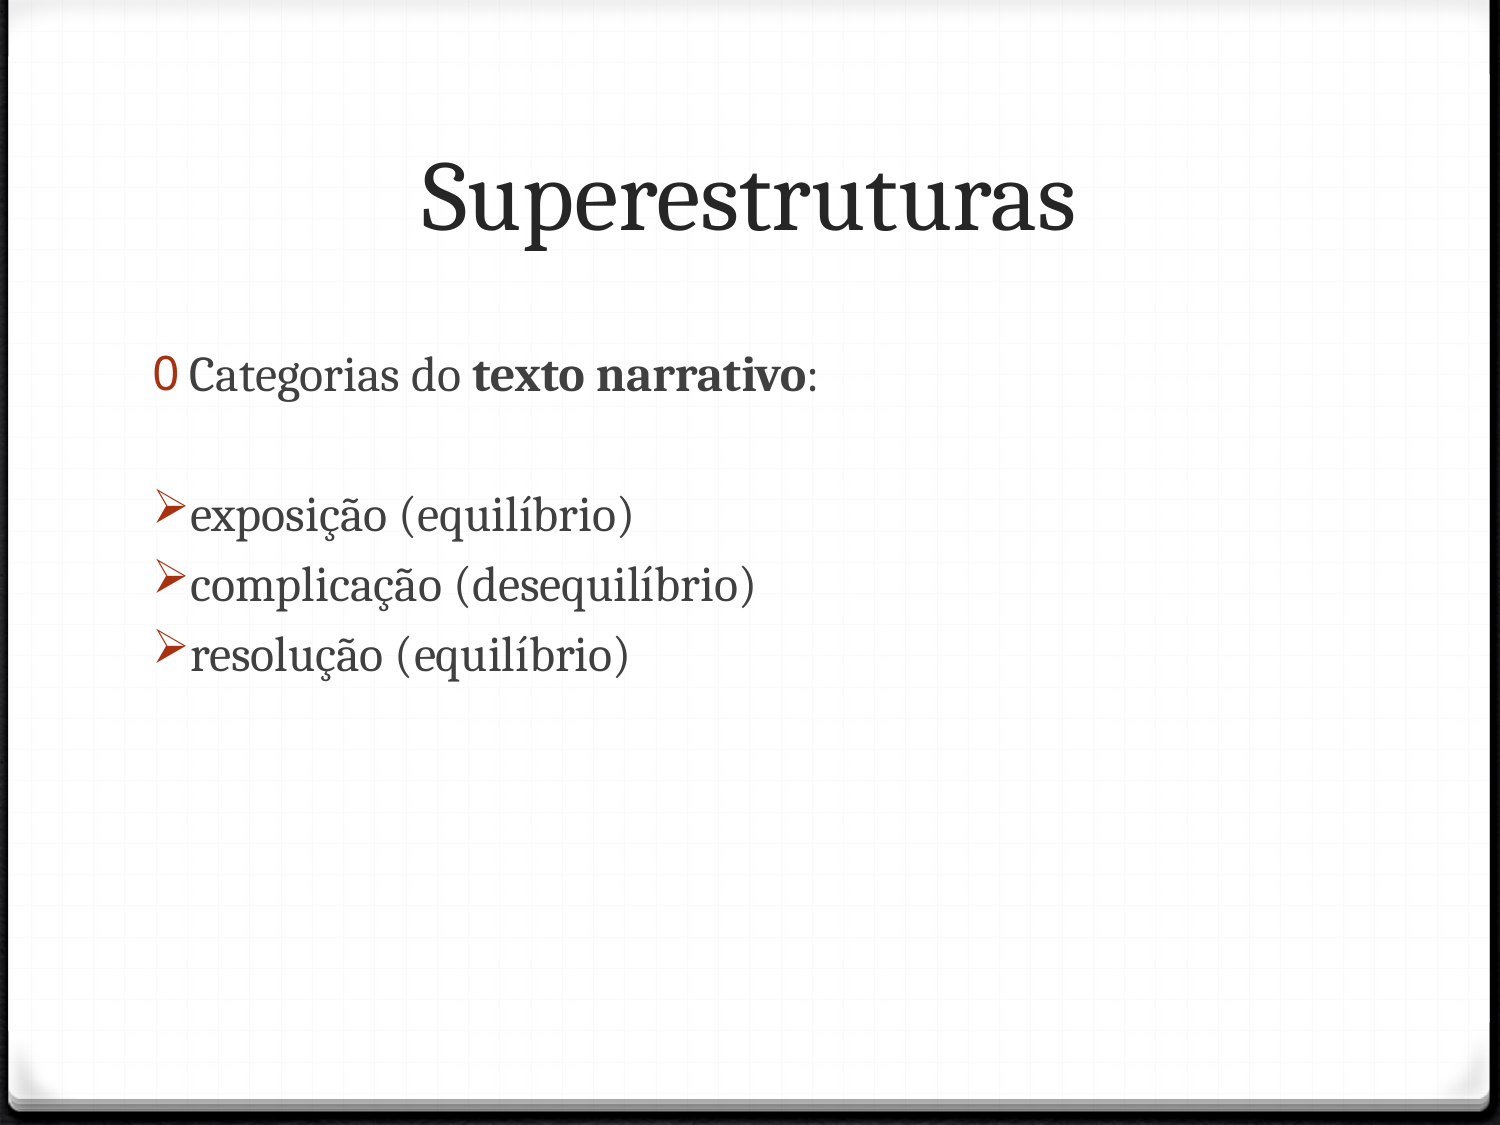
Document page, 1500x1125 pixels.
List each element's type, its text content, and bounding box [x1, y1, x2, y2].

title Superestruturas [90, 71, 1410, 309]
list Categorias do texto narrativo: exposição (equilíbrio) complicação (desequilíbrio) resolução (equilíbrio) [137, 334, 1363, 983]
picture [0, 0, 1500, 1125]
